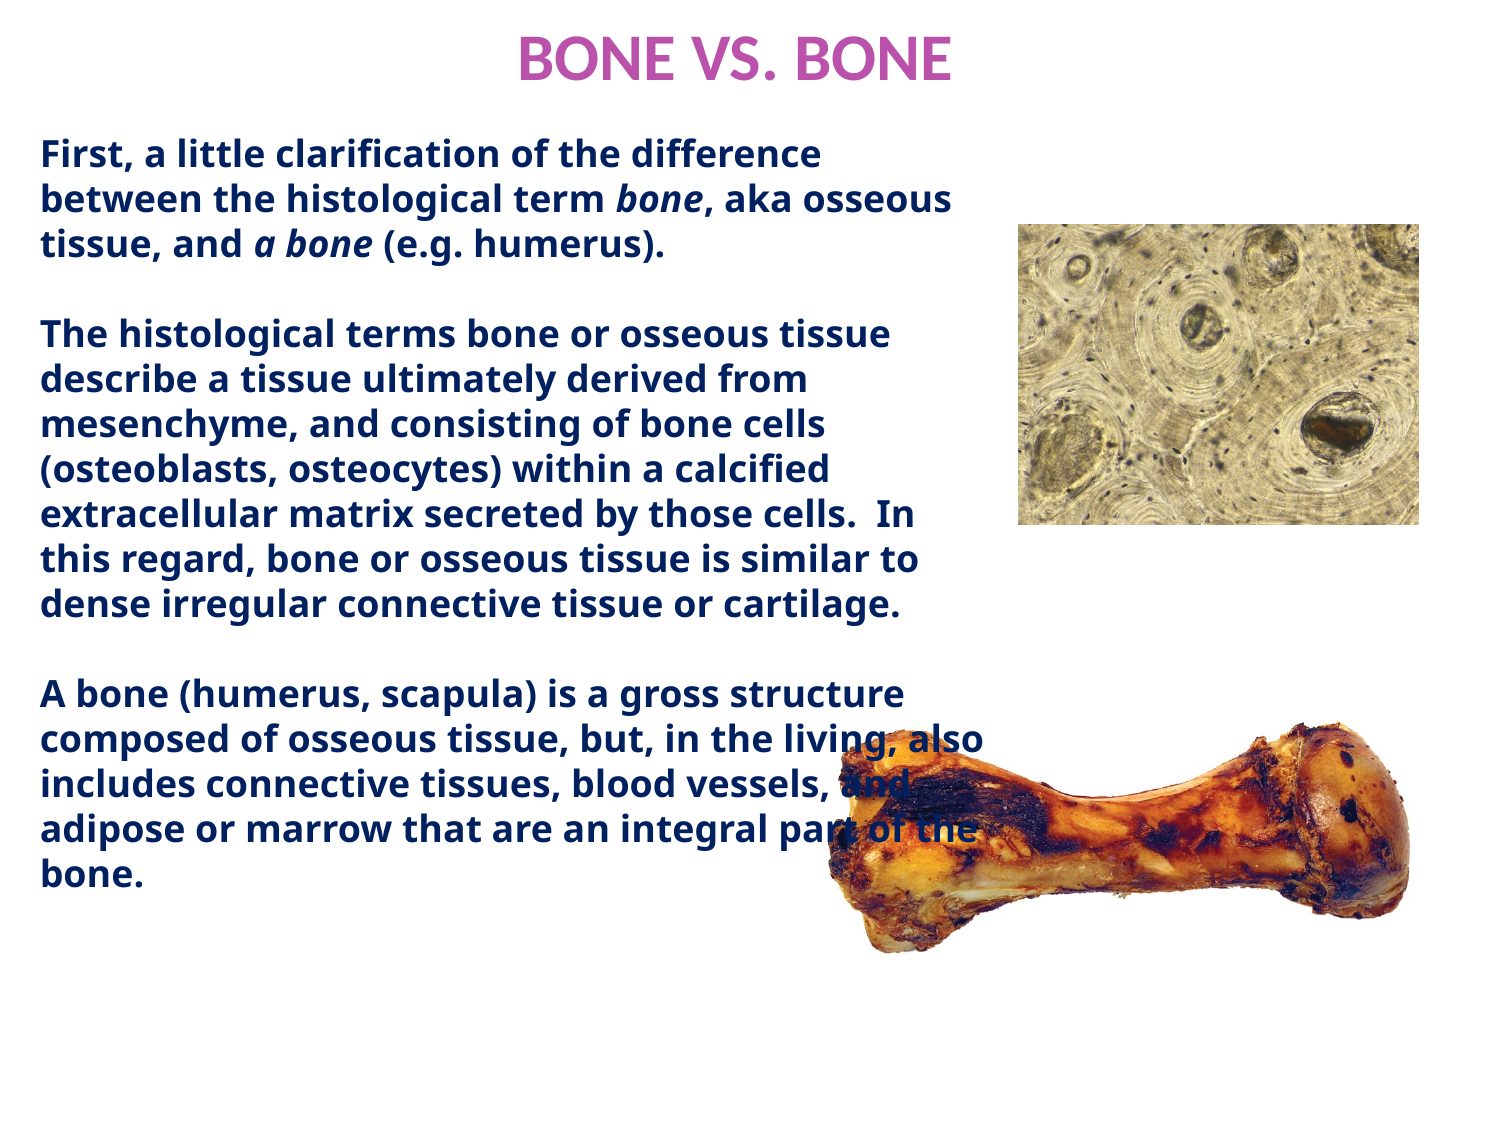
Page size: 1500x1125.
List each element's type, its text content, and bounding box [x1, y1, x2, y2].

text_box First, a little clarification of the difference between the histological term bone, aka osseous tissue, and a bone (e.g. humerus). The histological terms bone or osseous tissue describe a tissue ultimately derived from mesenchyme, and consisting of bone cells (osteoblasts, osteocytes) within a calcified extracellular matrix secreted by those cells. In this regard, bone or osseous tissue is similar to dense irregular connective tissue or cartilage. A bone (humerus, scapula) is a gross structure composed of osseous tissue, but, in the living, also includes connective tissues, blood vessels, and adipose or marrow that are an integral part of the bone. [24, 122, 1007, 902]
text_box Bone vs. bone [502, 6, 969, 102]
picture [1017, 224, 1419, 526]
picture [799, 687, 1429, 986]
